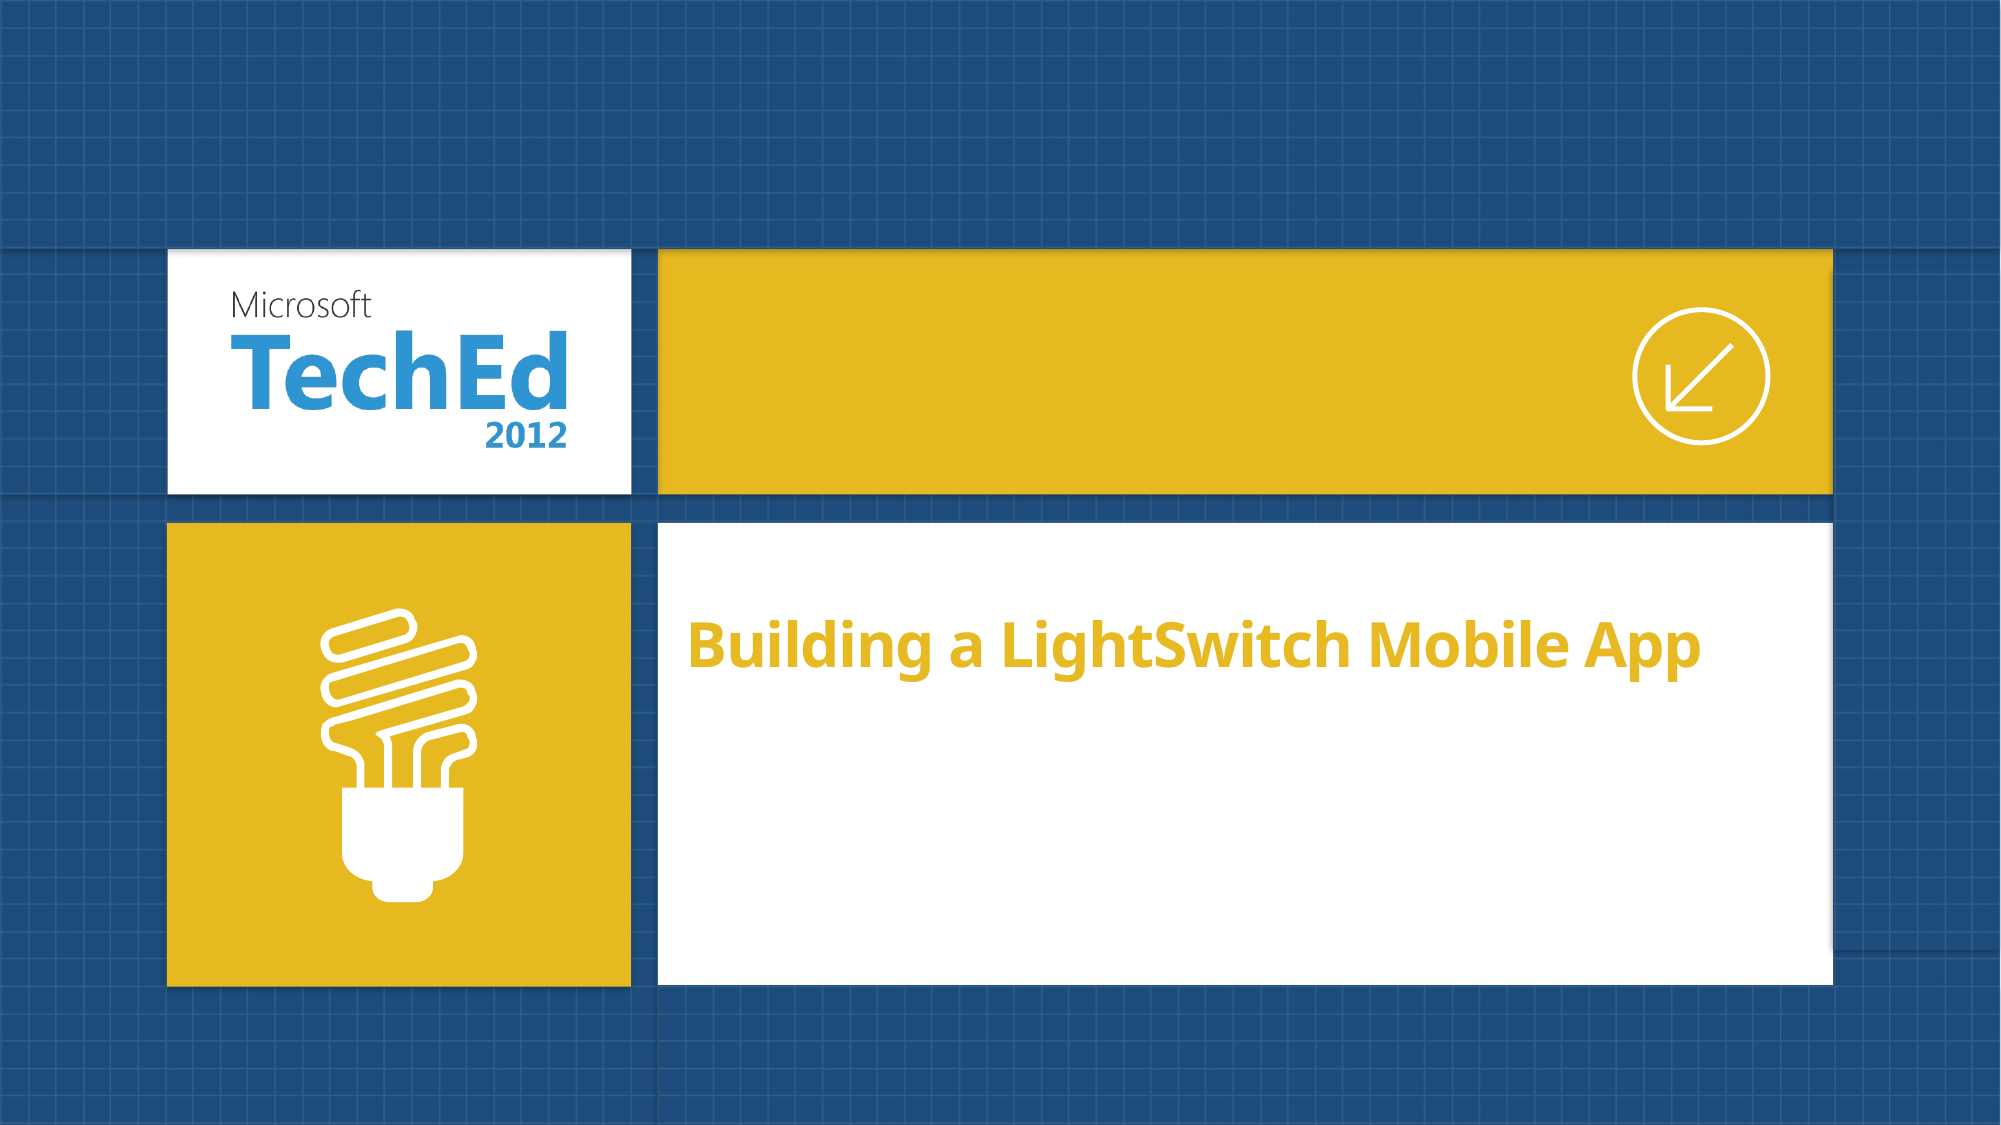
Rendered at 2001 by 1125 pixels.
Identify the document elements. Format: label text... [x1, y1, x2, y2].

title Building a LightSwitch Mobile App [685, 522, 1771, 773]
picture [0, 0, 2001, 1125]
